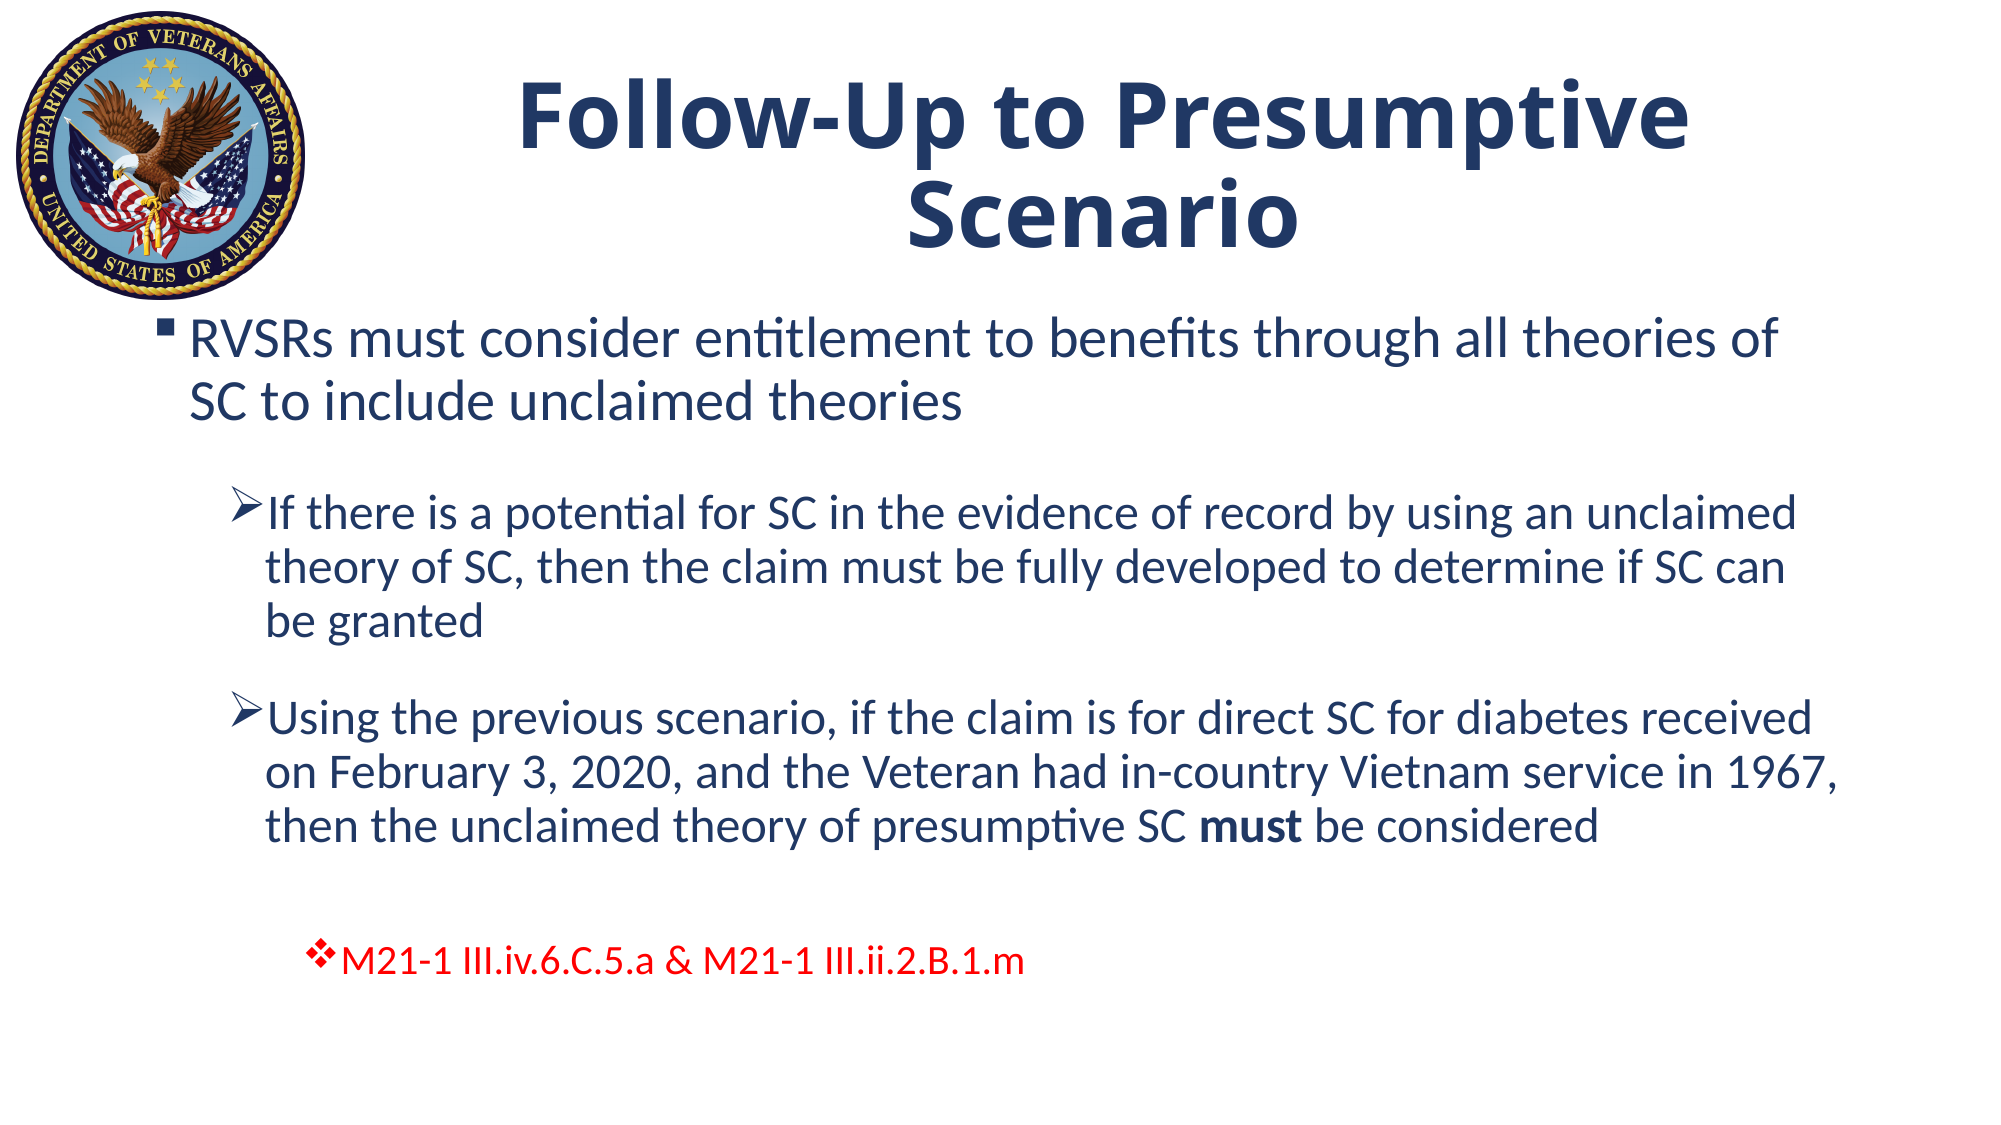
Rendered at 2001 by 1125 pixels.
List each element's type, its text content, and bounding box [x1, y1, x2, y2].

picture [16, 11, 305, 300]
list RVSRs must consider entitlement to benefits through all theories of SC to include unclaimed theories If there is a potential for SC in the evidence of record by using an unclaimed theory of SC, then the claim must be fully developed to determine if SC can be granted Using the previous scenario, if the claim is for direct SC for diabetes received on February 3, 2020, and the Veteran had in-country Vietnam service in 1967, then the unclaimed theory of presumptive SC must be considered M21-1 III.iv.6.C.5.a & M21-1 III.ii.2.B.1.m [137, 299, 1863, 1092]
title Follow-Up to Presumptive Scenario [345, 59, 1863, 278]
